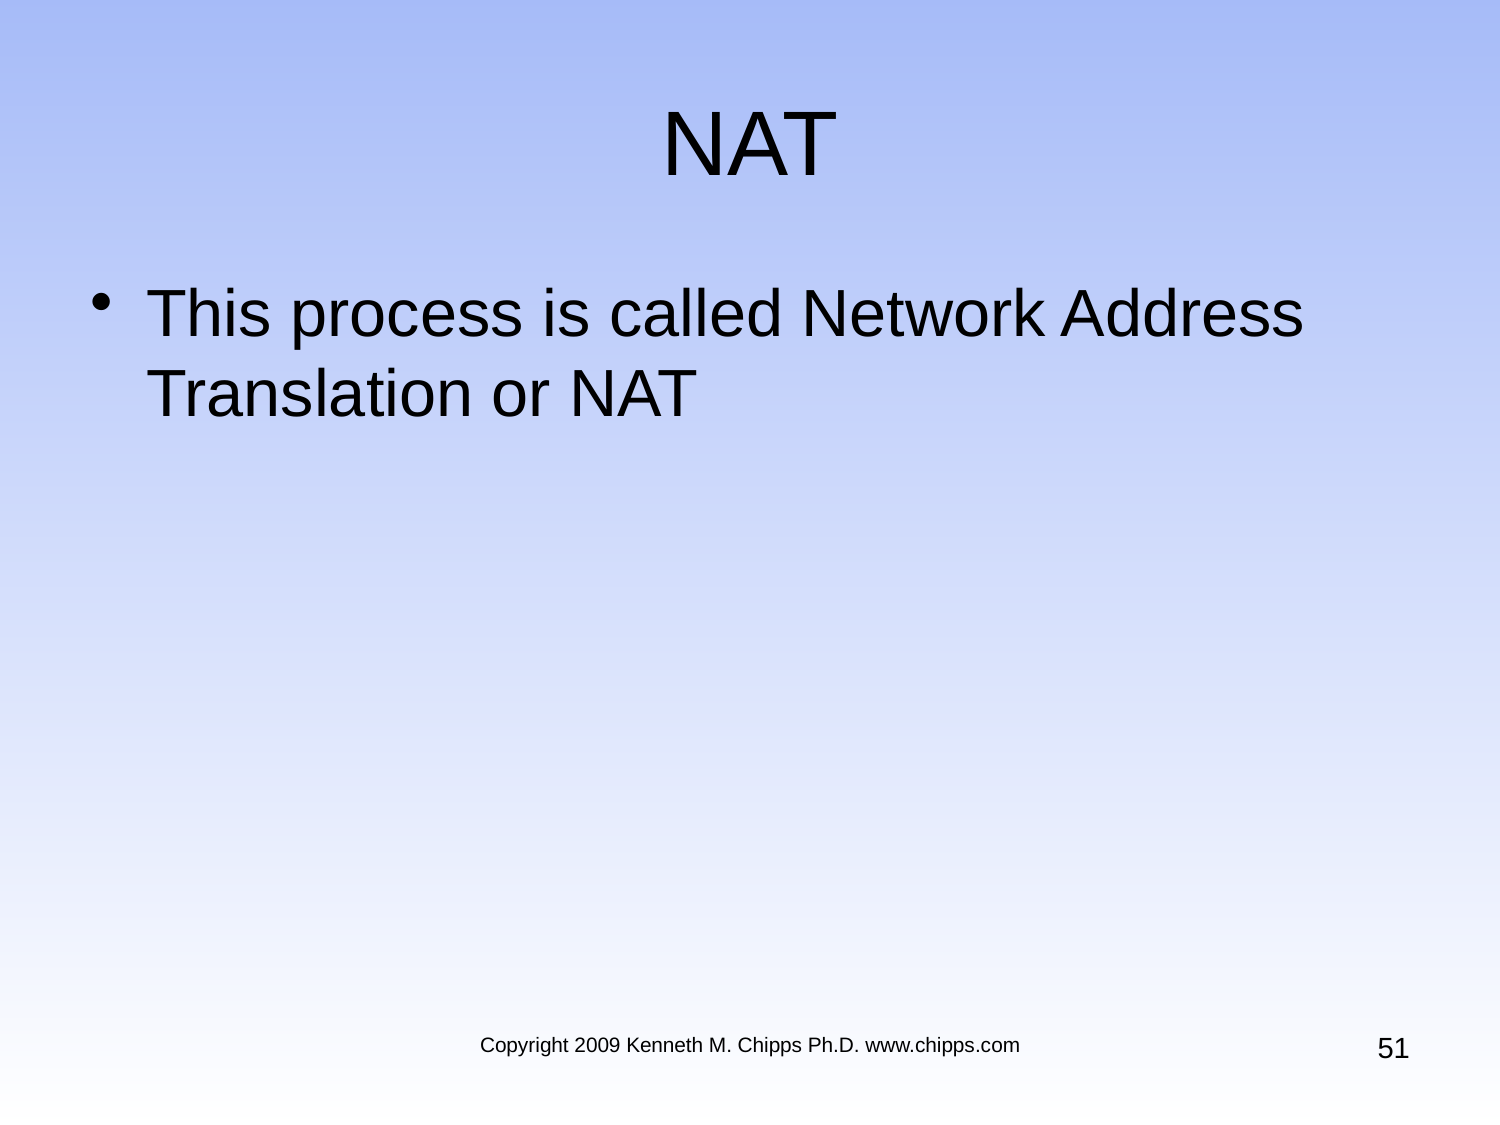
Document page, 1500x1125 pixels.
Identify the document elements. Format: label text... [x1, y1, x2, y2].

title NAT [74, 44, 1426, 233]
footer Copyright 2009 Kenneth M. Chipps Ph.D. www.chipps.com [449, 1024, 1051, 1103]
list This process is called Network Address Translation or NAT [74, 262, 1426, 1006]
slide_number 51 [1074, 1021, 1426, 1101]
